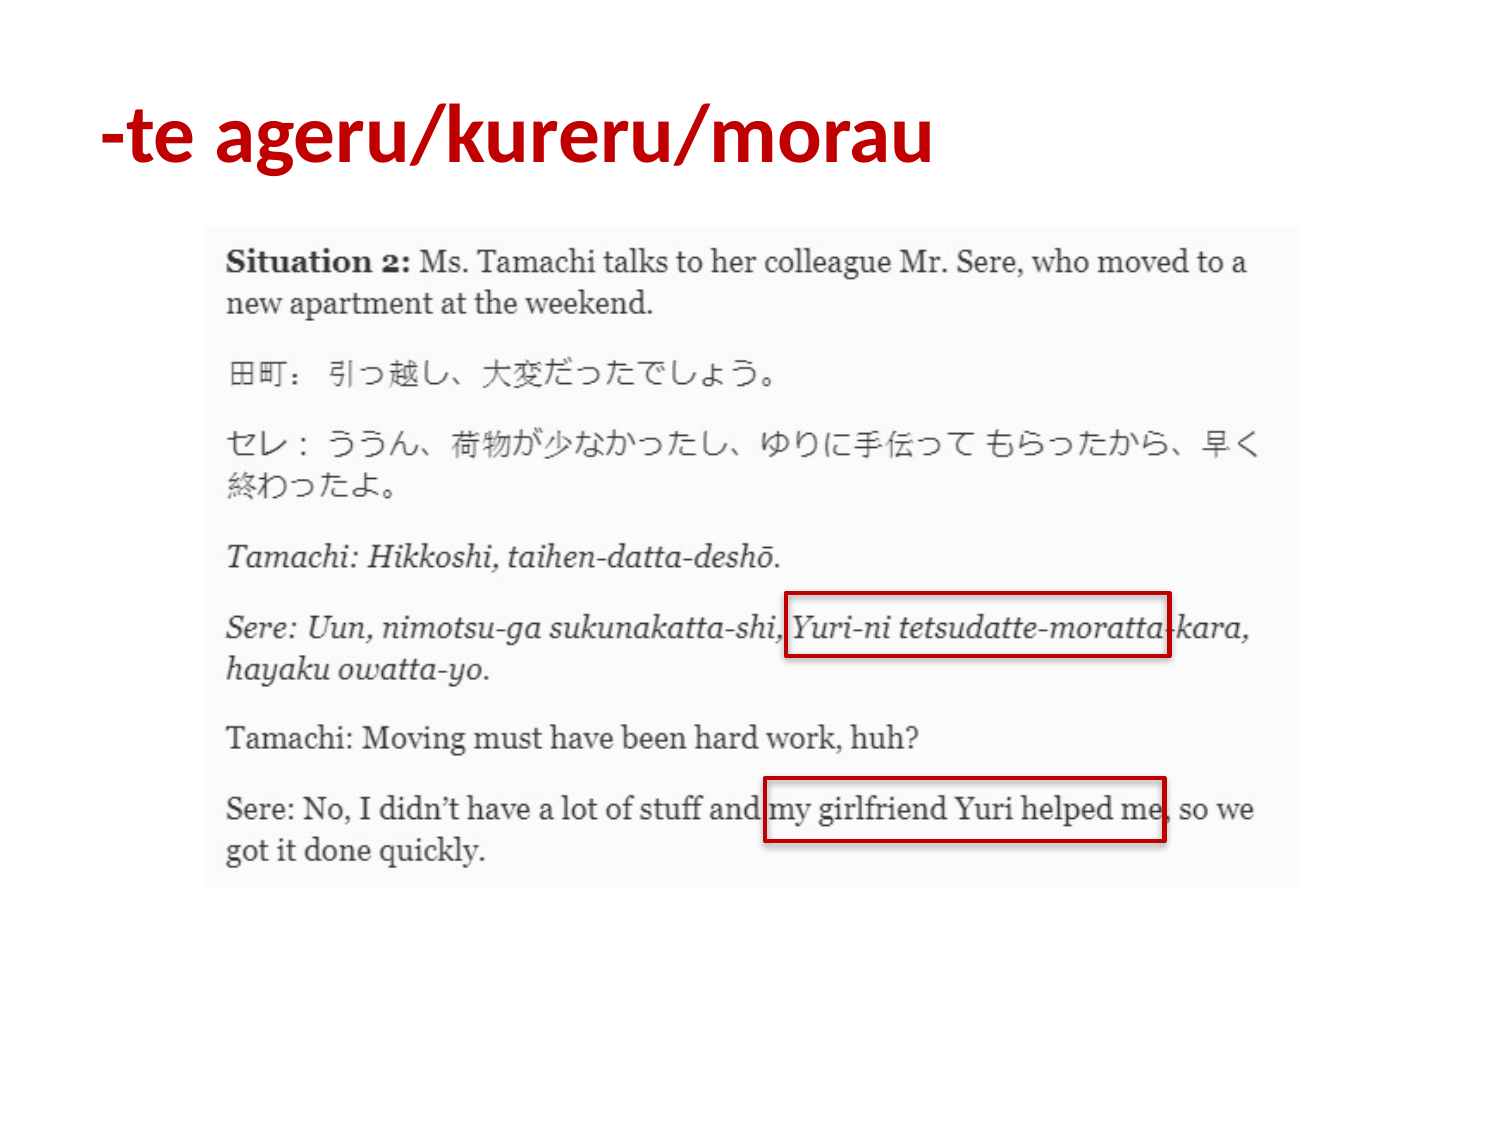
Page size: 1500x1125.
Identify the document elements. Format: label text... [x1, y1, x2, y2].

picture [202, 225, 1299, 887]
text_box -te ageru/kureru/morau [85, 71, 1087, 187]
